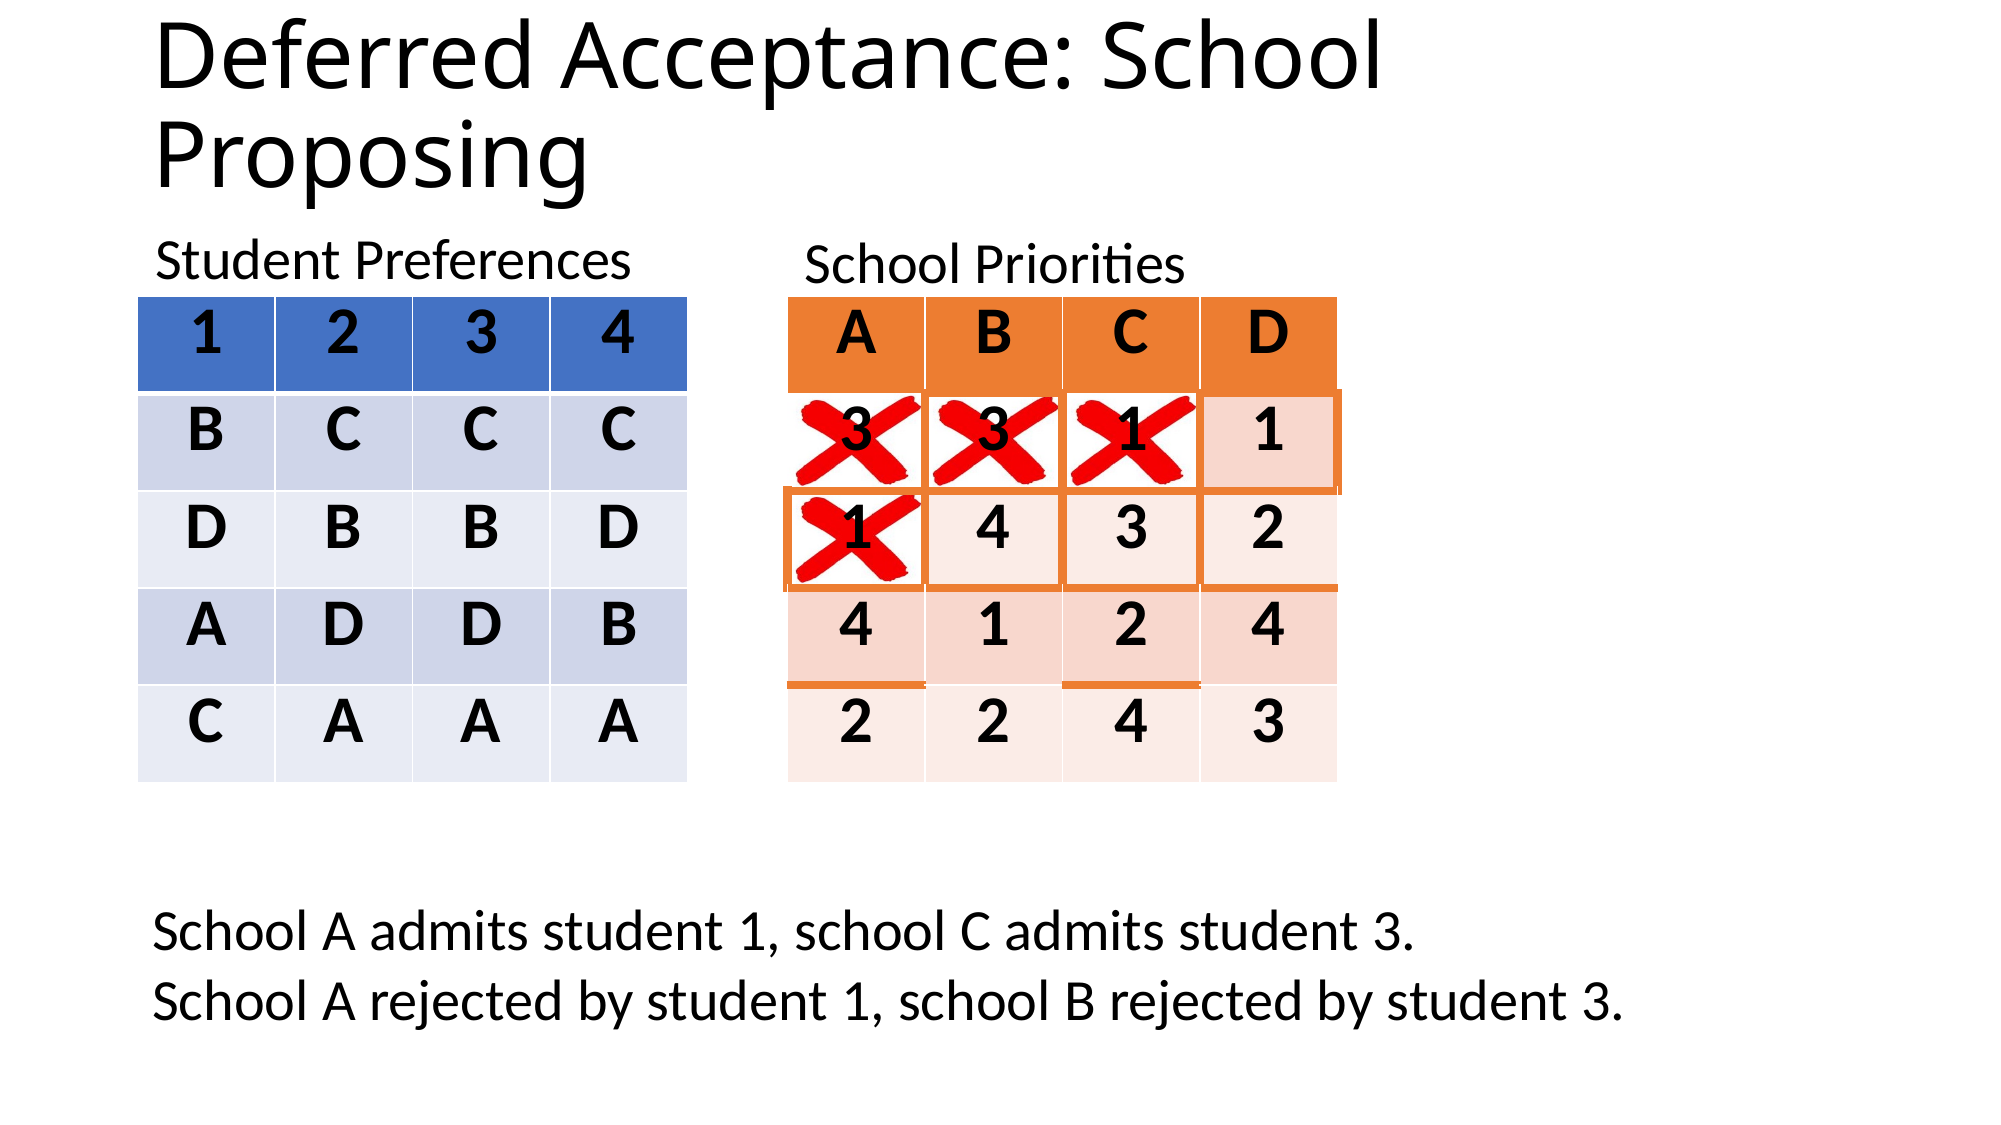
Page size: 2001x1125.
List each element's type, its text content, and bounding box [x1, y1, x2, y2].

table_cell A [551, 686, 687, 782]
table_cell 1 [792, 495, 921, 584]
table_header B [926, 303, 1062, 389]
table_cell B [413, 492, 549, 587]
table_cell 3 [1201, 686, 1337, 782]
table_cell 4 [1063, 689, 1199, 782]
text_box Student Preferences [140, 213, 648, 299]
table_cell 1 [1204, 397, 1333, 487]
table_cell C [276, 396, 412, 490]
table_header 1 [138, 297, 274, 391]
title Deferred Acceptance: School Proposing [137, 0, 1863, 218]
table_cell A [413, 686, 549, 782]
table_cell D [276, 589, 412, 684]
table_cell 3 [788, 393, 921, 487]
table_cell 3 [1068, 496, 1195, 583]
table_cell A [276, 686, 412, 782]
table_cell A [138, 589, 274, 684]
table_cell C [138, 686, 274, 782]
table_cell 2 [926, 686, 1062, 782]
table_cell D [138, 492, 274, 587]
table_cell B [276, 492, 412, 587]
table_cell 4 [788, 592, 924, 681]
table_cell C [551, 396, 687, 490]
table_cell 4 [929, 495, 1058, 584]
table_cell D [413, 589, 549, 684]
table_header C [1063, 303, 1199, 393]
table_header 4 [551, 297, 687, 391]
table_cell 2 [1063, 592, 1199, 681]
table_header 3 [413, 299, 549, 391]
table_cell 1 [926, 592, 1062, 684]
table_cell 3 [929, 397, 1058, 487]
table_cell B [138, 396, 274, 490]
text_box School A admits student 1, school C admits student 3. School A rejected by student 1, school B rejected by student 3. [137, 884, 1838, 1040]
table_header D [1201, 297, 1337, 389]
table_cell 4 [1201, 592, 1337, 684]
table_cell 1 [1067, 393, 1196, 487]
table_cell D [551, 492, 687, 587]
table_cell C [413, 396, 549, 490]
table_header 2 [276, 299, 412, 391]
table_cell 2 [788, 689, 924, 782]
text_box School Priorities [790, 217, 1202, 303]
table_cell B [551, 589, 687, 684]
table_cell 2 [1204, 495, 1337, 584]
table_header A [788, 297, 924, 393]
